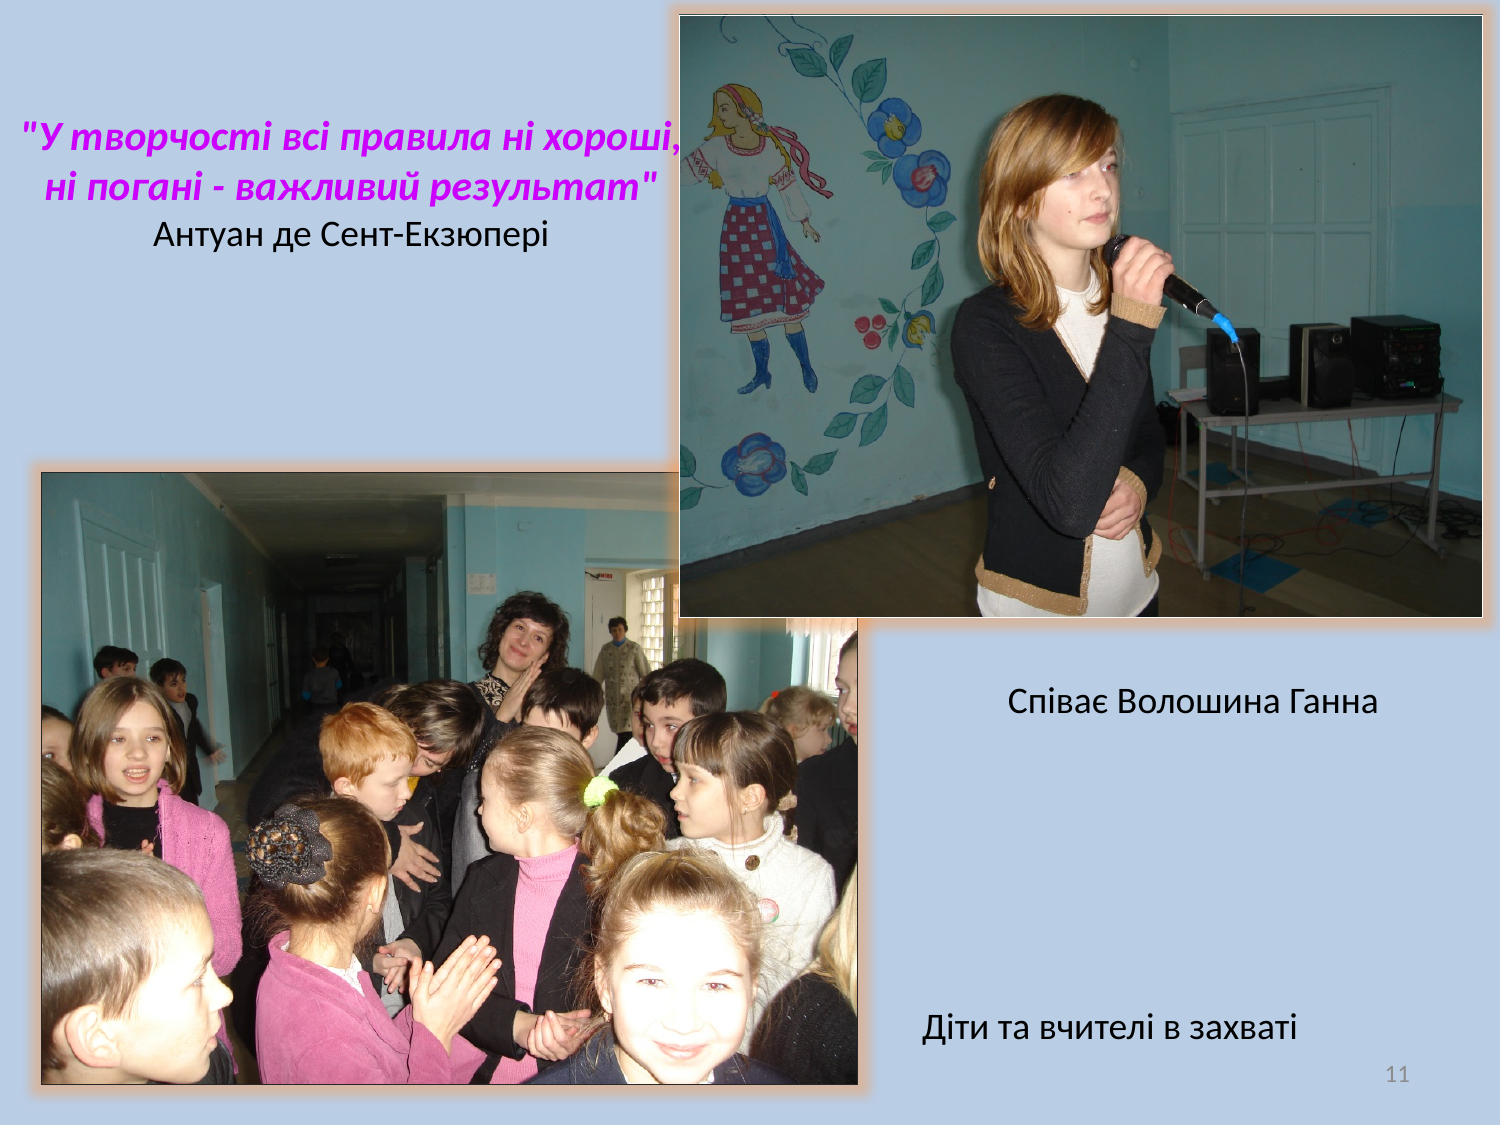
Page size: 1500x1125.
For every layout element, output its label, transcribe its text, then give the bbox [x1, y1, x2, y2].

text_box Діти та вчителі в захваті [891, 994, 1329, 1055]
text_box Співає Волошина Ганна [993, 668, 1395, 729]
picture [40, 14, 1483, 1085]
text_box "У творчості всі правила ні хороші, ні погані - важливий результат" Антуан де Сент-Екзюпері [0, 101, 673, 262]
slide_number 11 [1074, 1042, 1425, 1103]
